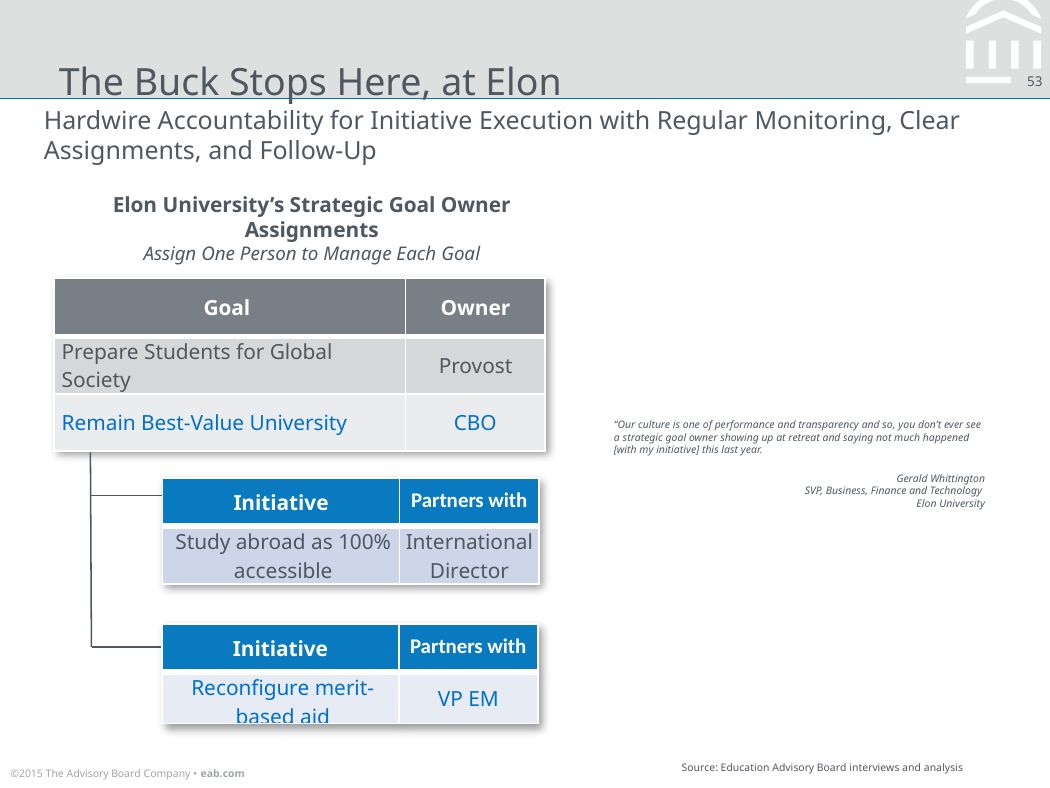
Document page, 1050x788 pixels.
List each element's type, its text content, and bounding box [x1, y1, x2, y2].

table_cell Reconfigure merit-based aid [163, 675, 398, 723]
table_header Initiative [163, 625, 398, 669]
text_box Source: Education Advisory Board interviews and analysis [666, 753, 1050, 785]
table_cell Prepare Students for Global Society [55, 339, 405, 393]
table_header Owner [406, 297, 544, 334]
list Hardwire Accountability for Initiative Execution with Regular Monitoring, Clear Assignments, and Follow-Up [43, 105, 1004, 166]
table_header Partners with [400, 479, 538, 523]
table_cell Study abroad as 100% accessible [163, 529, 399, 583]
table_cell CBO [406, 395, 544, 450]
title The Buck Stops Here, at Elon [44, 50, 945, 93]
table_cell International Director [400, 529, 538, 583]
table_header Partners with [400, 625, 537, 669]
table_cell Remain Best-Value University [55, 395, 405, 450]
table_header Initiative [163, 479, 399, 523]
table_header Goal [55, 279, 405, 334]
list “Our culture is one of performance and transparency and so, you don’t ever see a strategic goal owner showing up at retreat and saying not much happened [with my initiative] this last year. Gerald Whittington SVP, Business, Finance and Technology Elon University [603, 261, 986, 510]
text_box Elon University’s Strategic Goal Owner Assignments Assign One Person to Manage Each Goal [57, 184, 567, 297]
table_cell VP EM [400, 675, 537, 723]
table_cell Provost [406, 339, 544, 393]
